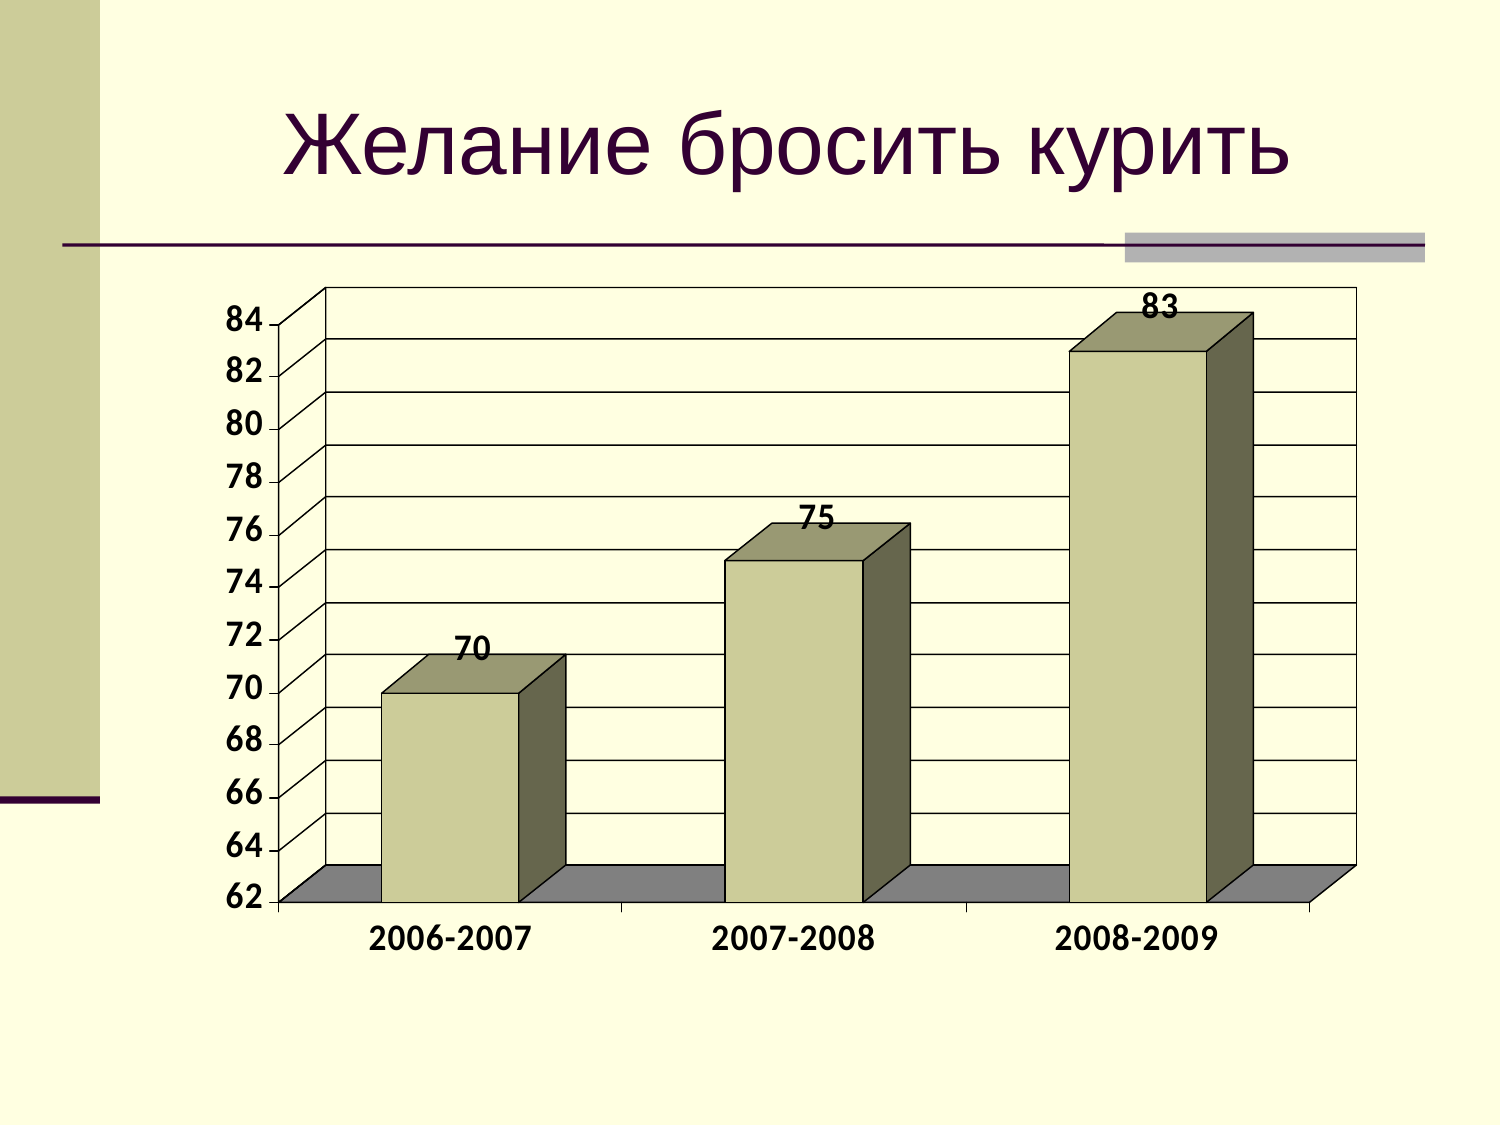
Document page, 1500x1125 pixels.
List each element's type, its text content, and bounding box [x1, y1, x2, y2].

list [150, 262, 1425, 1006]
title Желание бросить курить [149, 45, 1426, 234]
